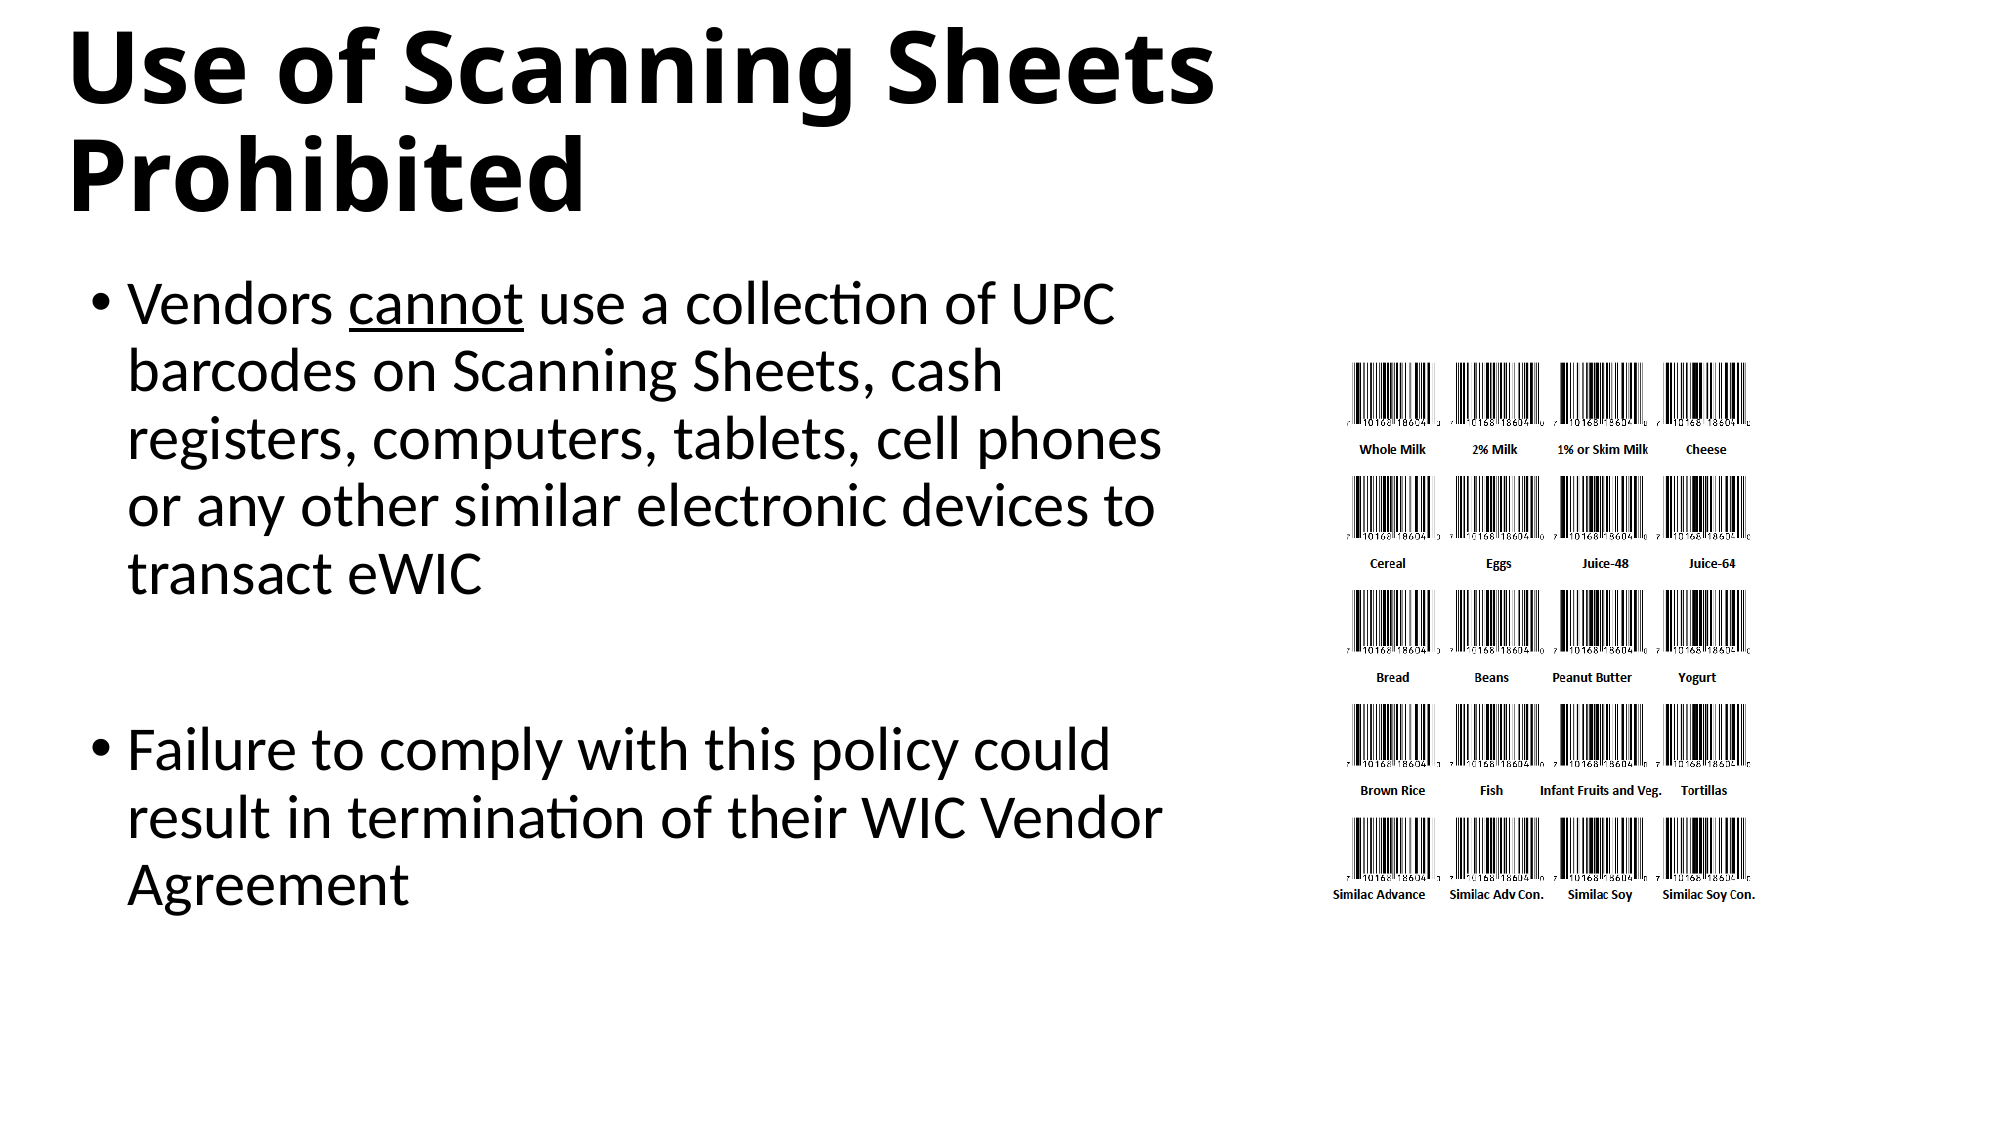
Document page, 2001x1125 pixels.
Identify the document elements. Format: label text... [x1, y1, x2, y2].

list Vendors cannot use a collection of UPC barcodes on Scanning Sheets, cash registers, computers, tablets, cell phones or any other similar electronic devices to transact eWIC Failure to comply with this policy could result in termination of their WIC Vendor Agreement [75, 262, 1188, 1063]
title Use of Scanning Sheets Prohibited [50, 75, 1763, 175]
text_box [1262, 262, 1860, 1020]
